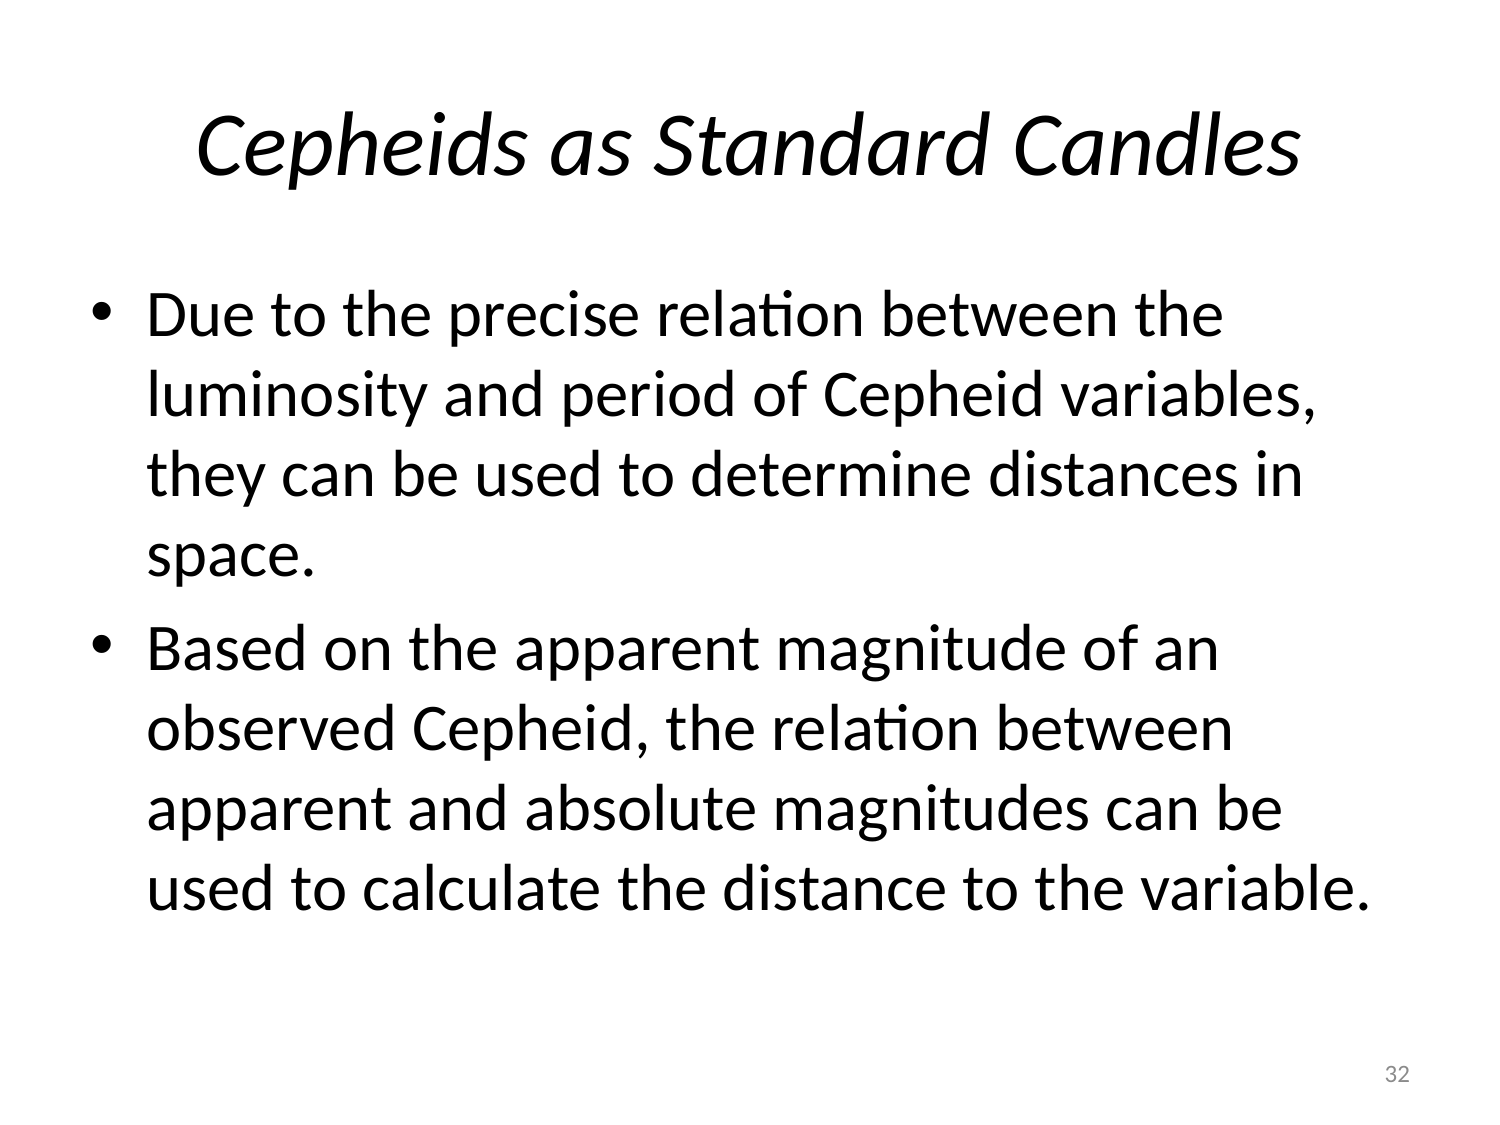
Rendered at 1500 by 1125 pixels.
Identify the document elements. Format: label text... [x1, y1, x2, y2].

list Due to the precise relation between the luminosity and period of Cepheid variables, they can be used to determine distances in space. Based on the apparent magnitude of an observed Cepheid, the relation between apparent and absolute magnitudes can be used to calculate the distance to the variable. [75, 262, 1425, 1005]
title Cepheids as Standard Candles [75, 45, 1425, 233]
slide_number 32 [1074, 1042, 1425, 1103]
